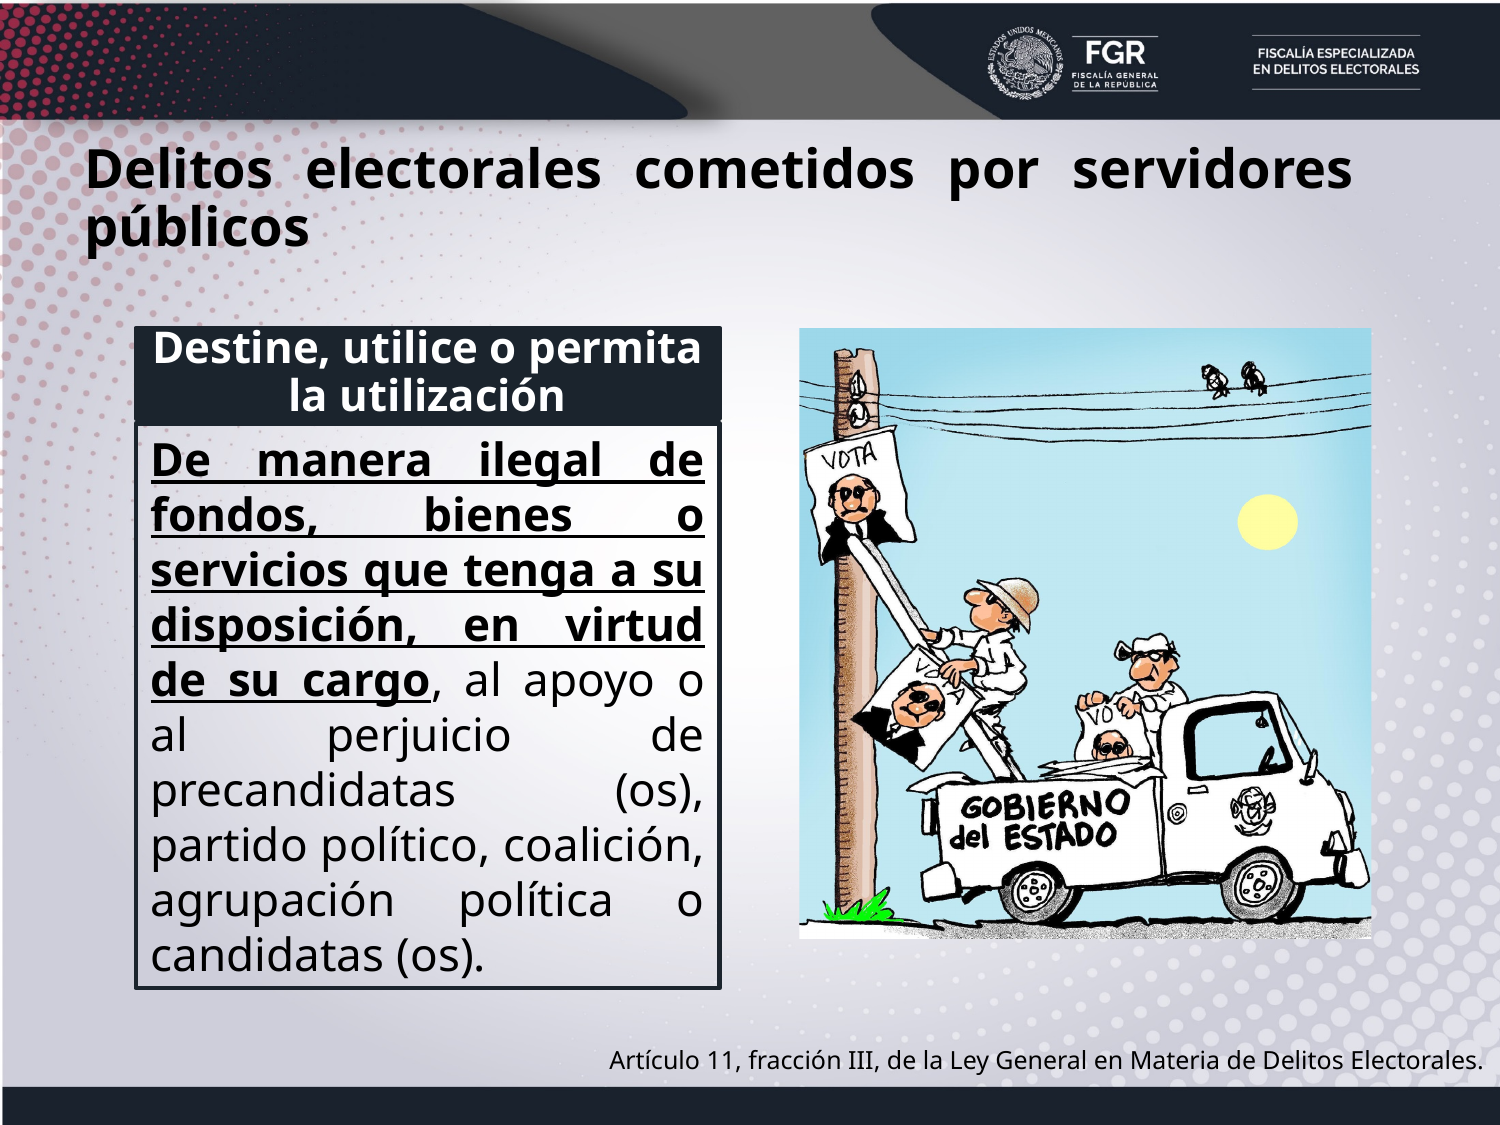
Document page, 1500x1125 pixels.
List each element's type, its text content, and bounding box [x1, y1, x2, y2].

text_box Destine, utilice o permita la utilización [135, 328, 720, 419]
text_box Delitos electorales cometidos por servidores públicos [73, 173, 1367, 227]
text_box Artículo 11, fracción III, de la Ley General en Materia de Delitos Electorales. [479, 1036, 1500, 1082]
text_box De manera ilegal de fondos, bienes o servicios que tenga a su disposición, en virtud de su cargo, al apoyo o al perjuicio de precandidatas (os), partido político, coalición, agrupación política o candidatas (os). [135, 423, 720, 988]
picture [0, 0, 1500, 1125]
